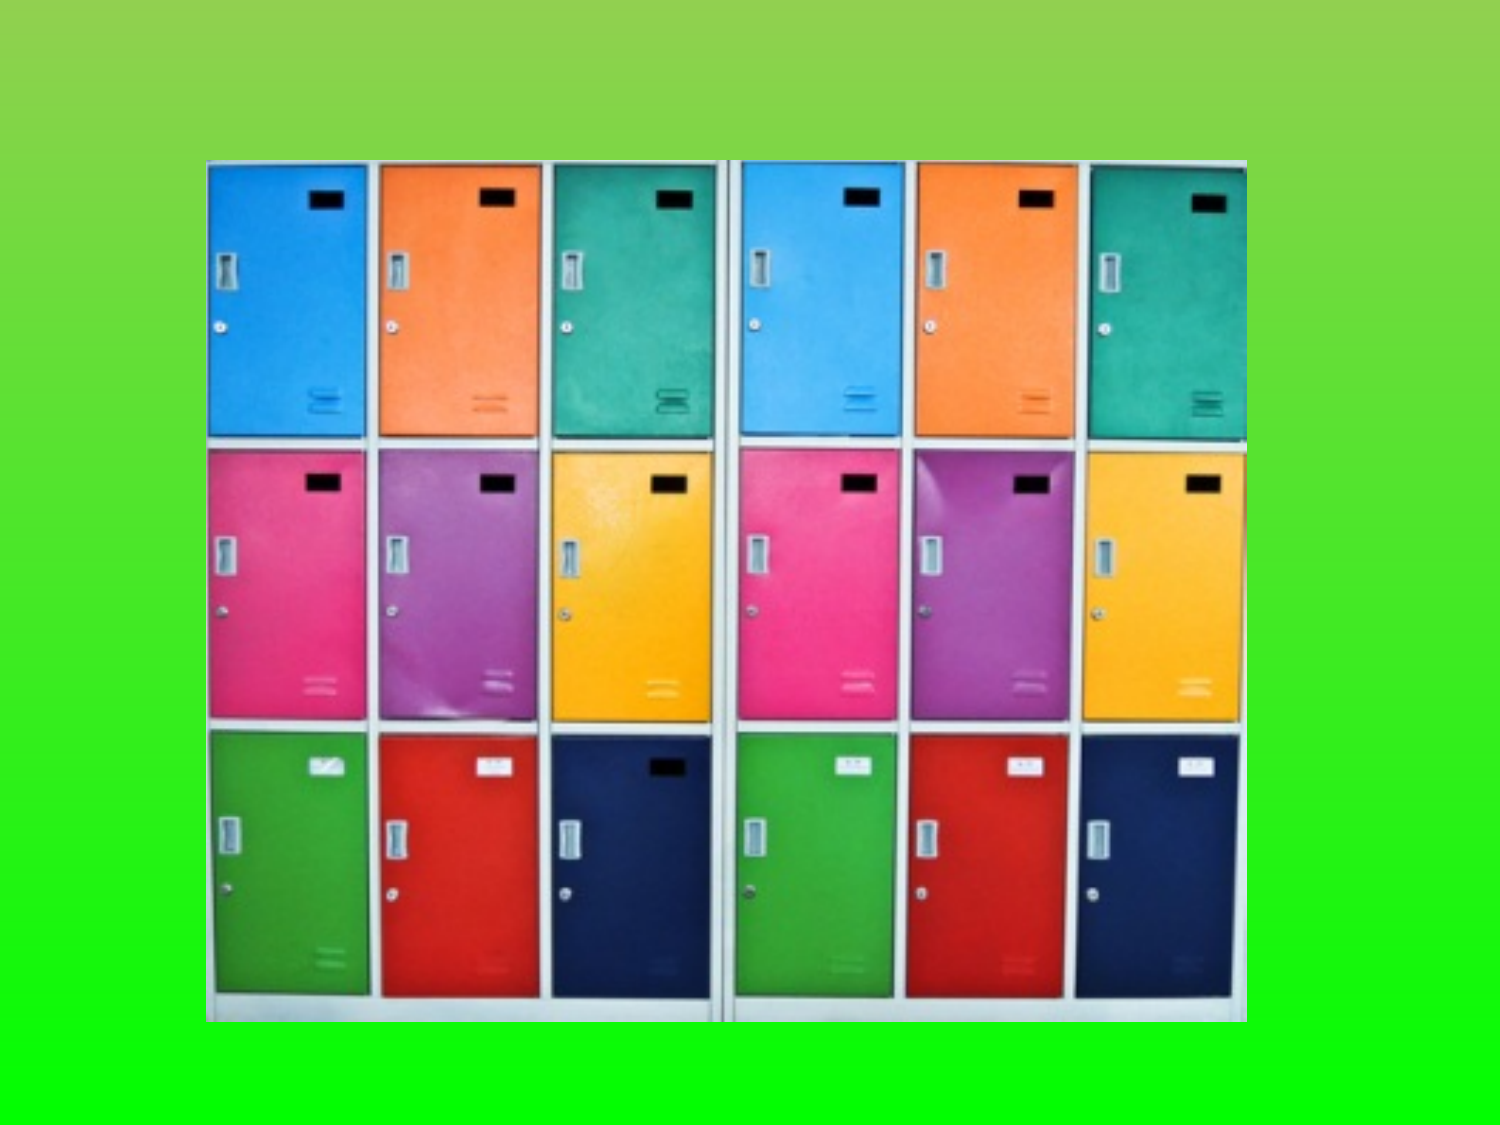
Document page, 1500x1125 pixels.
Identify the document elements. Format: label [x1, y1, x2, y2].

picture [206, 160, 1247, 1022]
